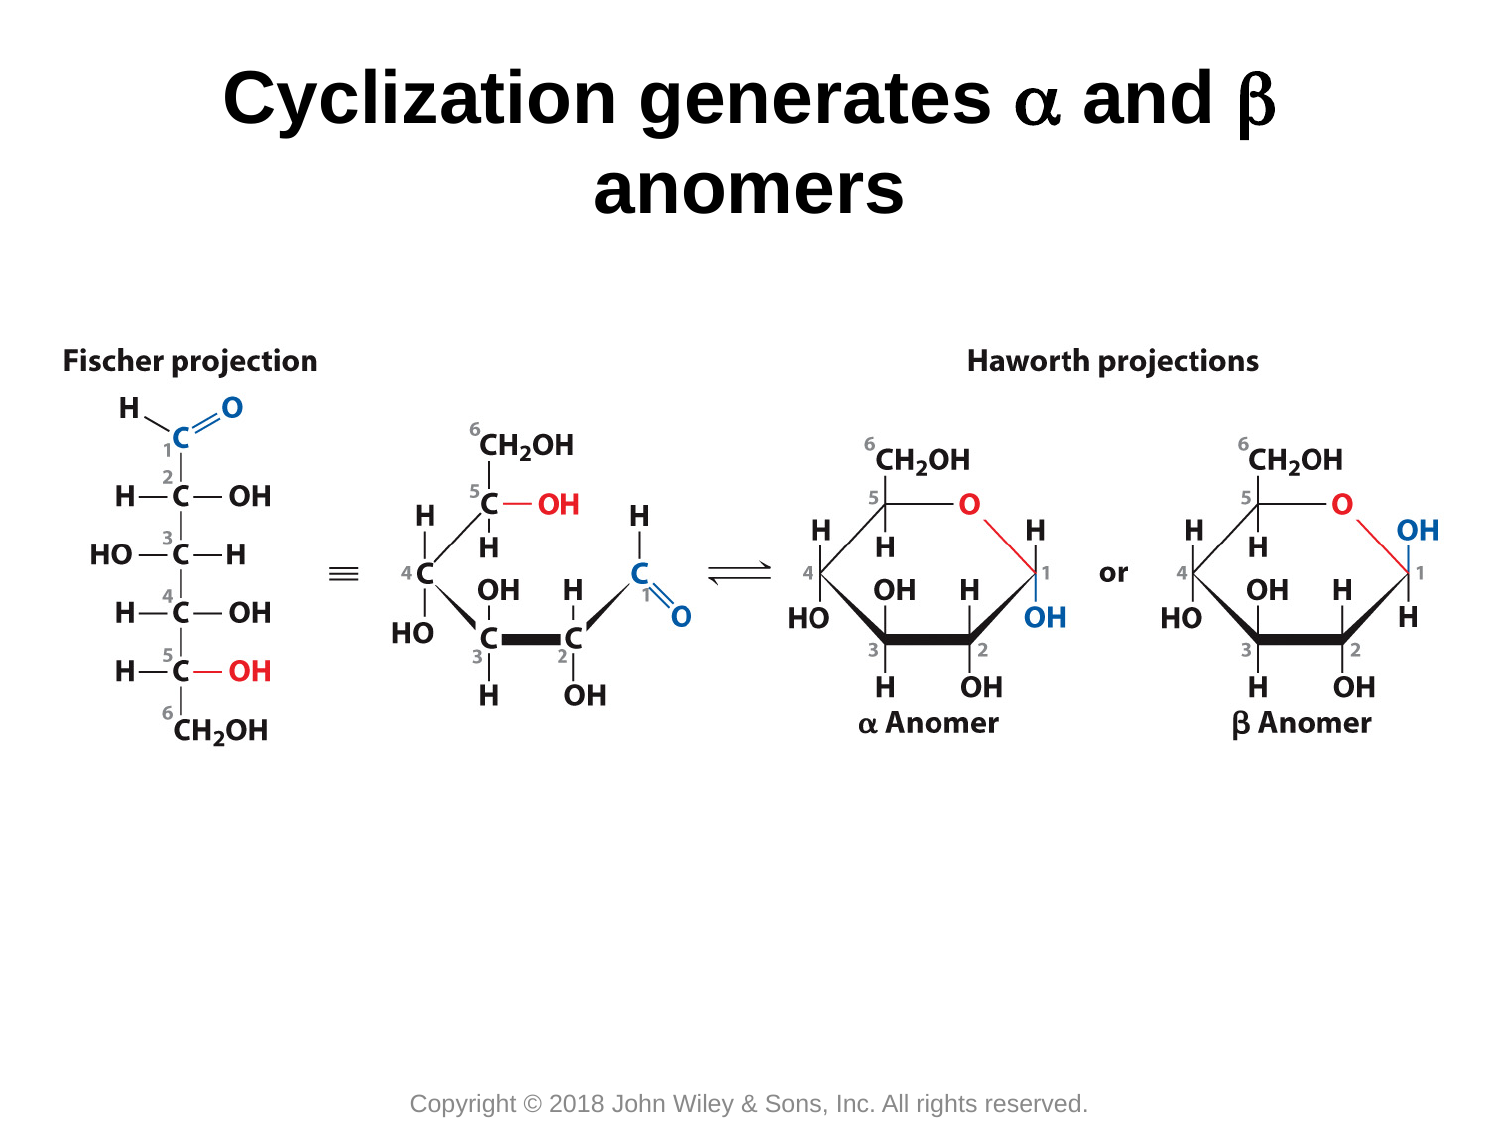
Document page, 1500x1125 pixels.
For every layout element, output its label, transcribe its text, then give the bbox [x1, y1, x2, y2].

picture [55, 336, 1445, 753]
footer Copyright © 2018 John Wiley & Sons, Inc. All rights reserved. [232, 1065, 1268, 1125]
title Cyclization generates a and b anomers [75, 45, 1425, 233]
